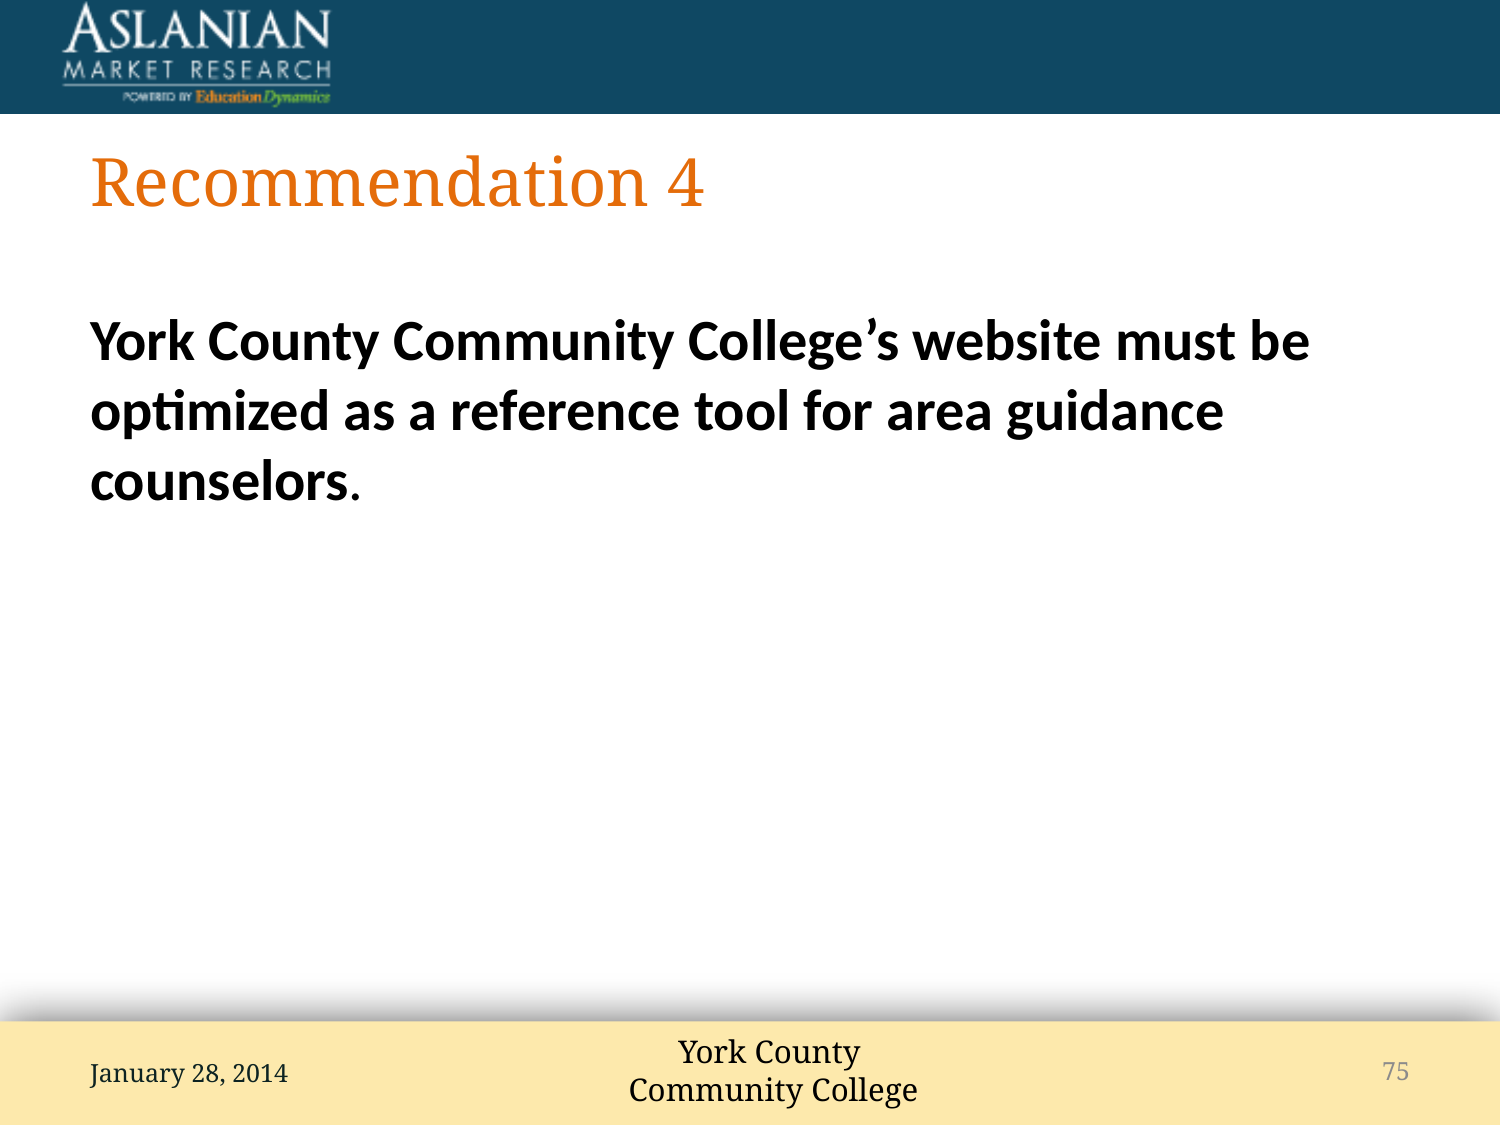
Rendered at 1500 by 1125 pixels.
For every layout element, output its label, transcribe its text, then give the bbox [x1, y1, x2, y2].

slide_number 75 [1074, 1042, 1425, 1103]
title Recommendation 4 [75, 123, 1425, 237]
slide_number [75, 1042, 450, 1103]
picture [0, 0, 1500, 114]
list York County Community College’s website must be optimized as a reference tool for area guidance counselors. [75, 294, 1425, 1005]
